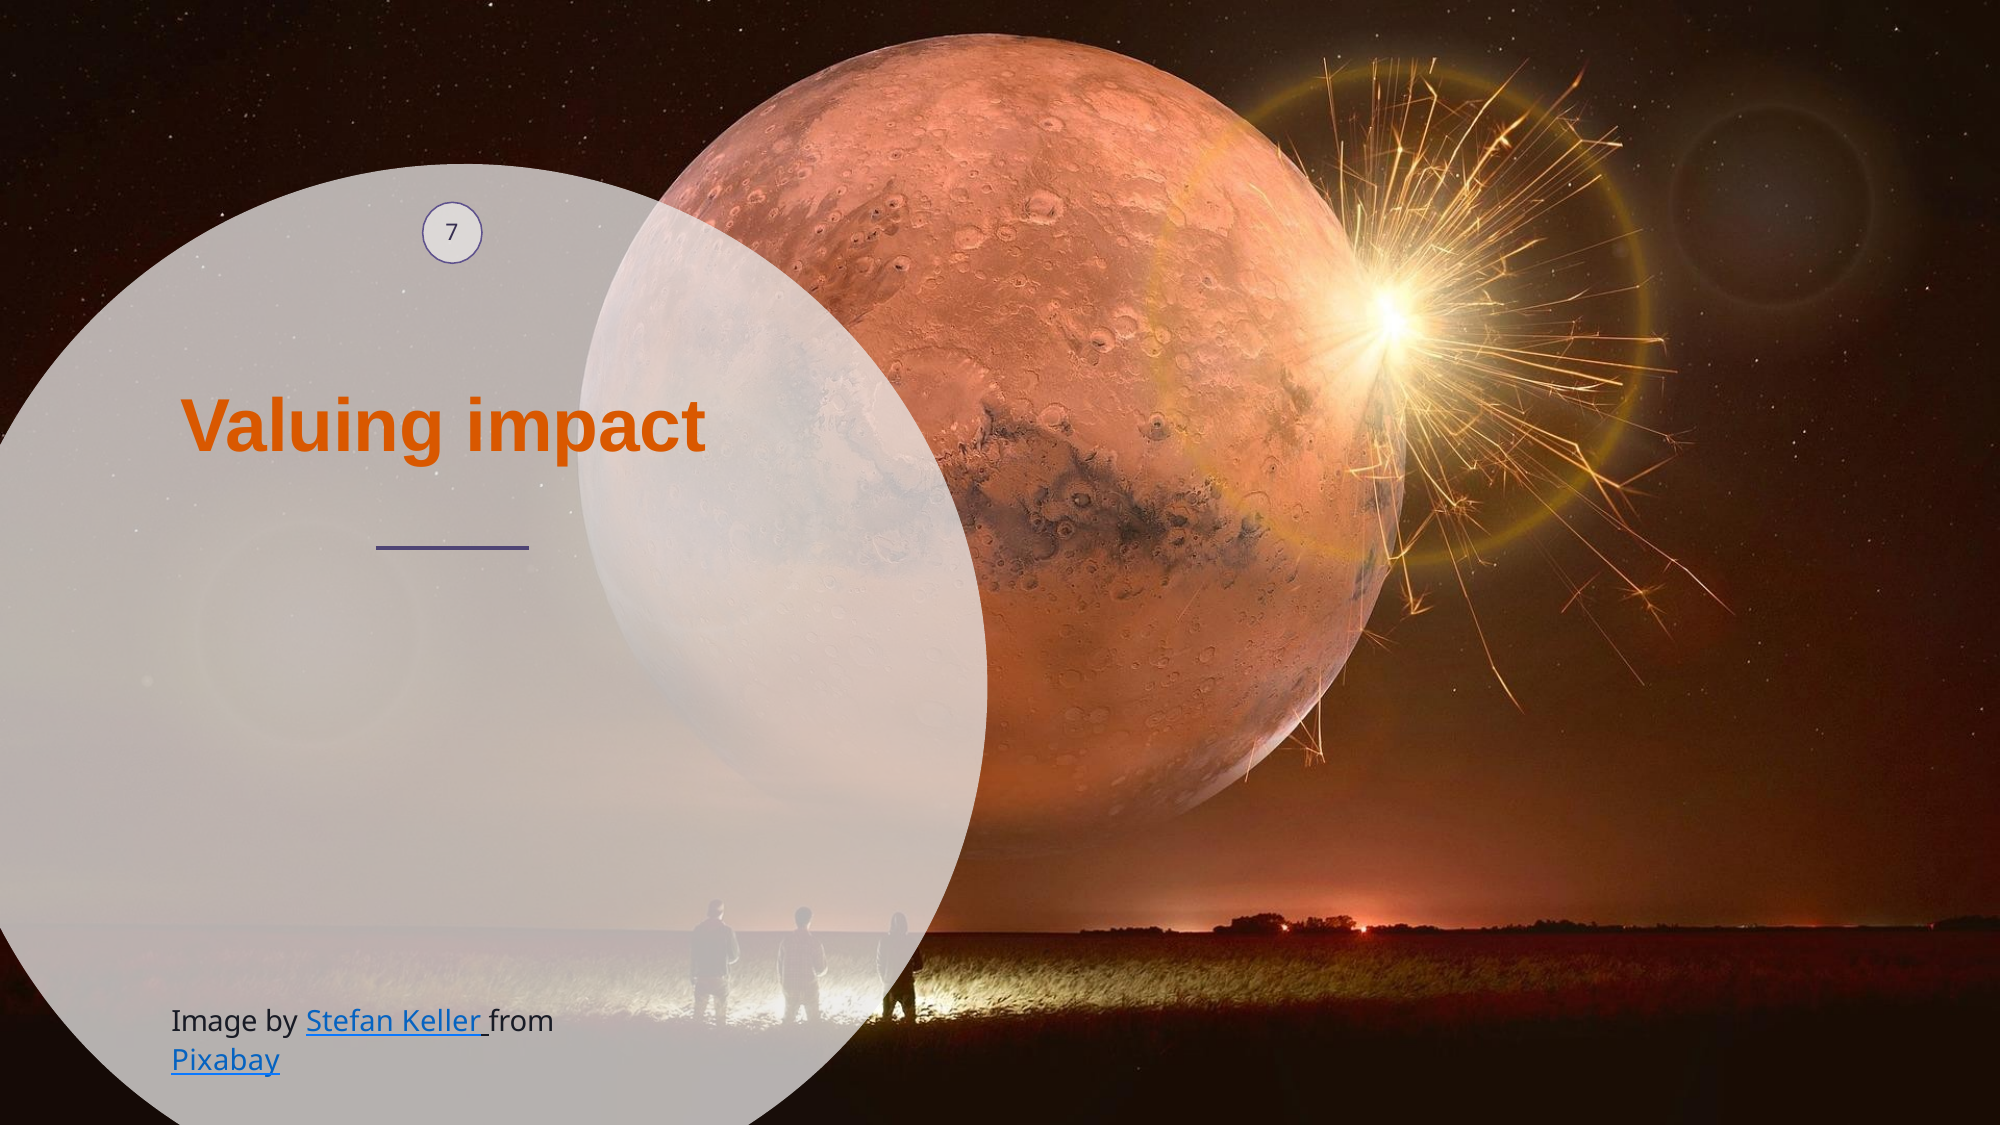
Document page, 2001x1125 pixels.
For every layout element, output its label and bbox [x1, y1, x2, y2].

text_box [0, 0, 2000, 1125]
text_box [421, 201, 483, 264]
